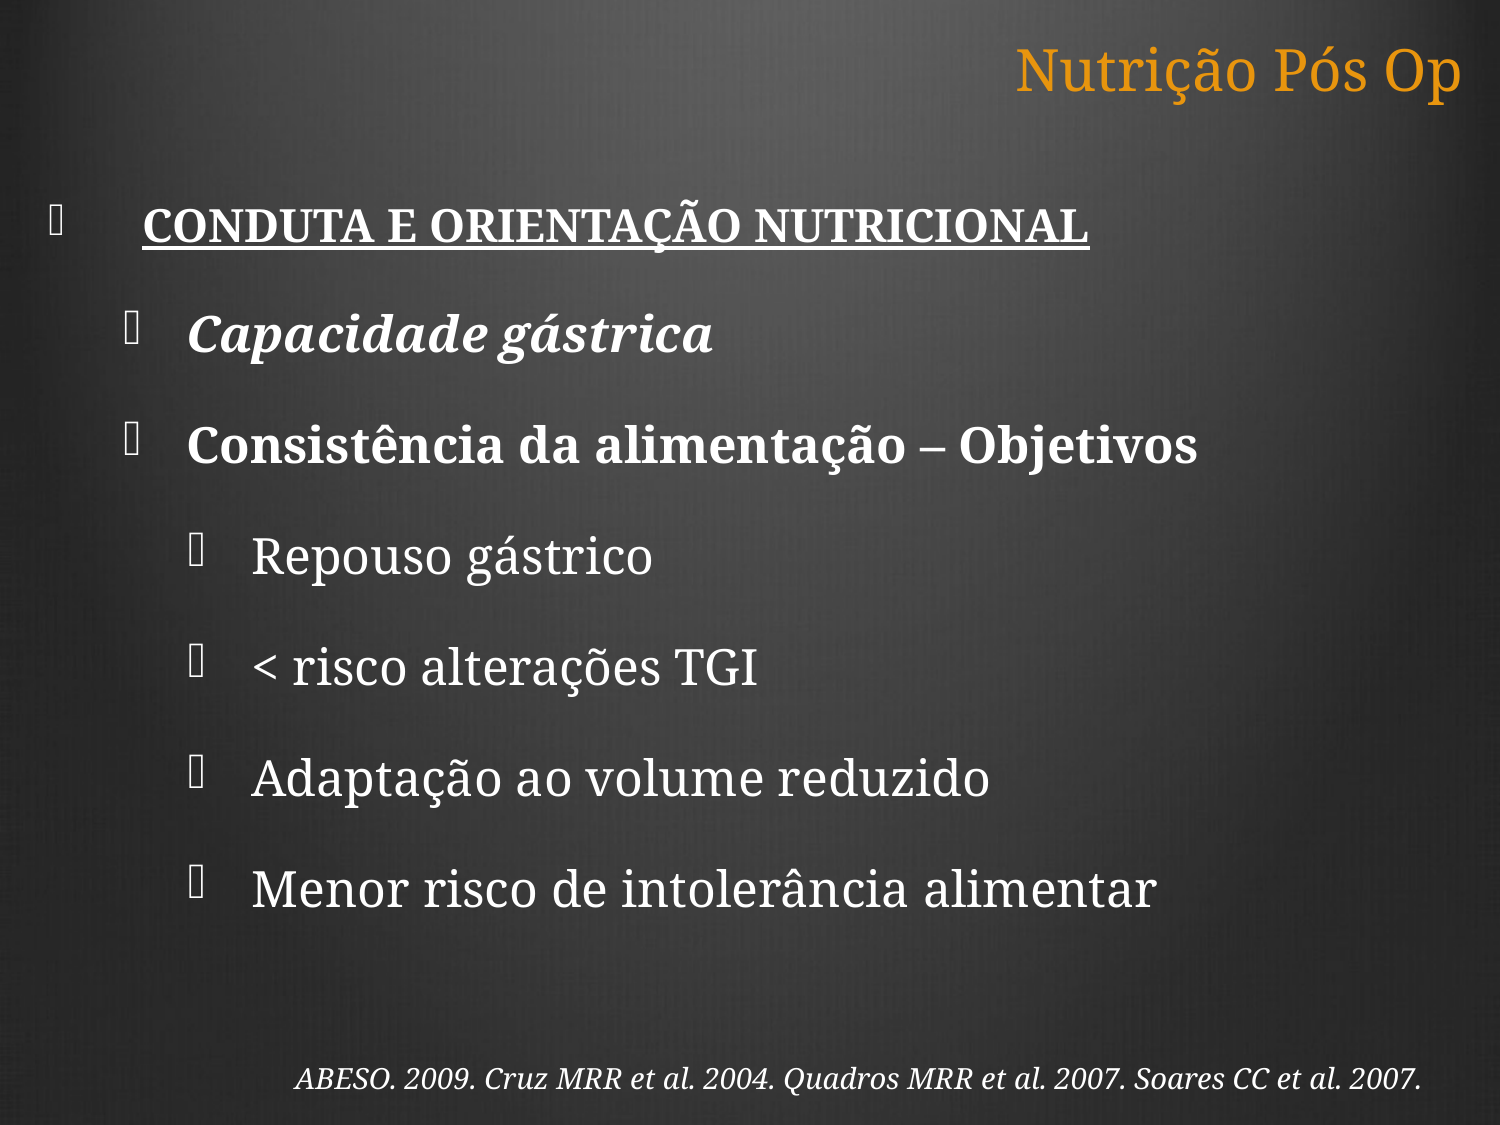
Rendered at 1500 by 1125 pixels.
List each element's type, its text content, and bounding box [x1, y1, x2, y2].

title Nutrição Pós Op [507, 25, 1500, 199]
text_box ABESO. 2009. Cruz MRR et al. 2004. Quadros MRR et al. 2007. Soares CC et al. 2007. [0, 1053, 1453, 1104]
list CONDUTA E ORIENTAÇÃO NUTRICIONAL Capacidade gástrica Consistência da alimentação – Objetivos Repouso gástrico < risco alterações TGI Adaptação ao volume reduzido Menor risco de intolerância alimentar [33, 107, 1452, 1037]
